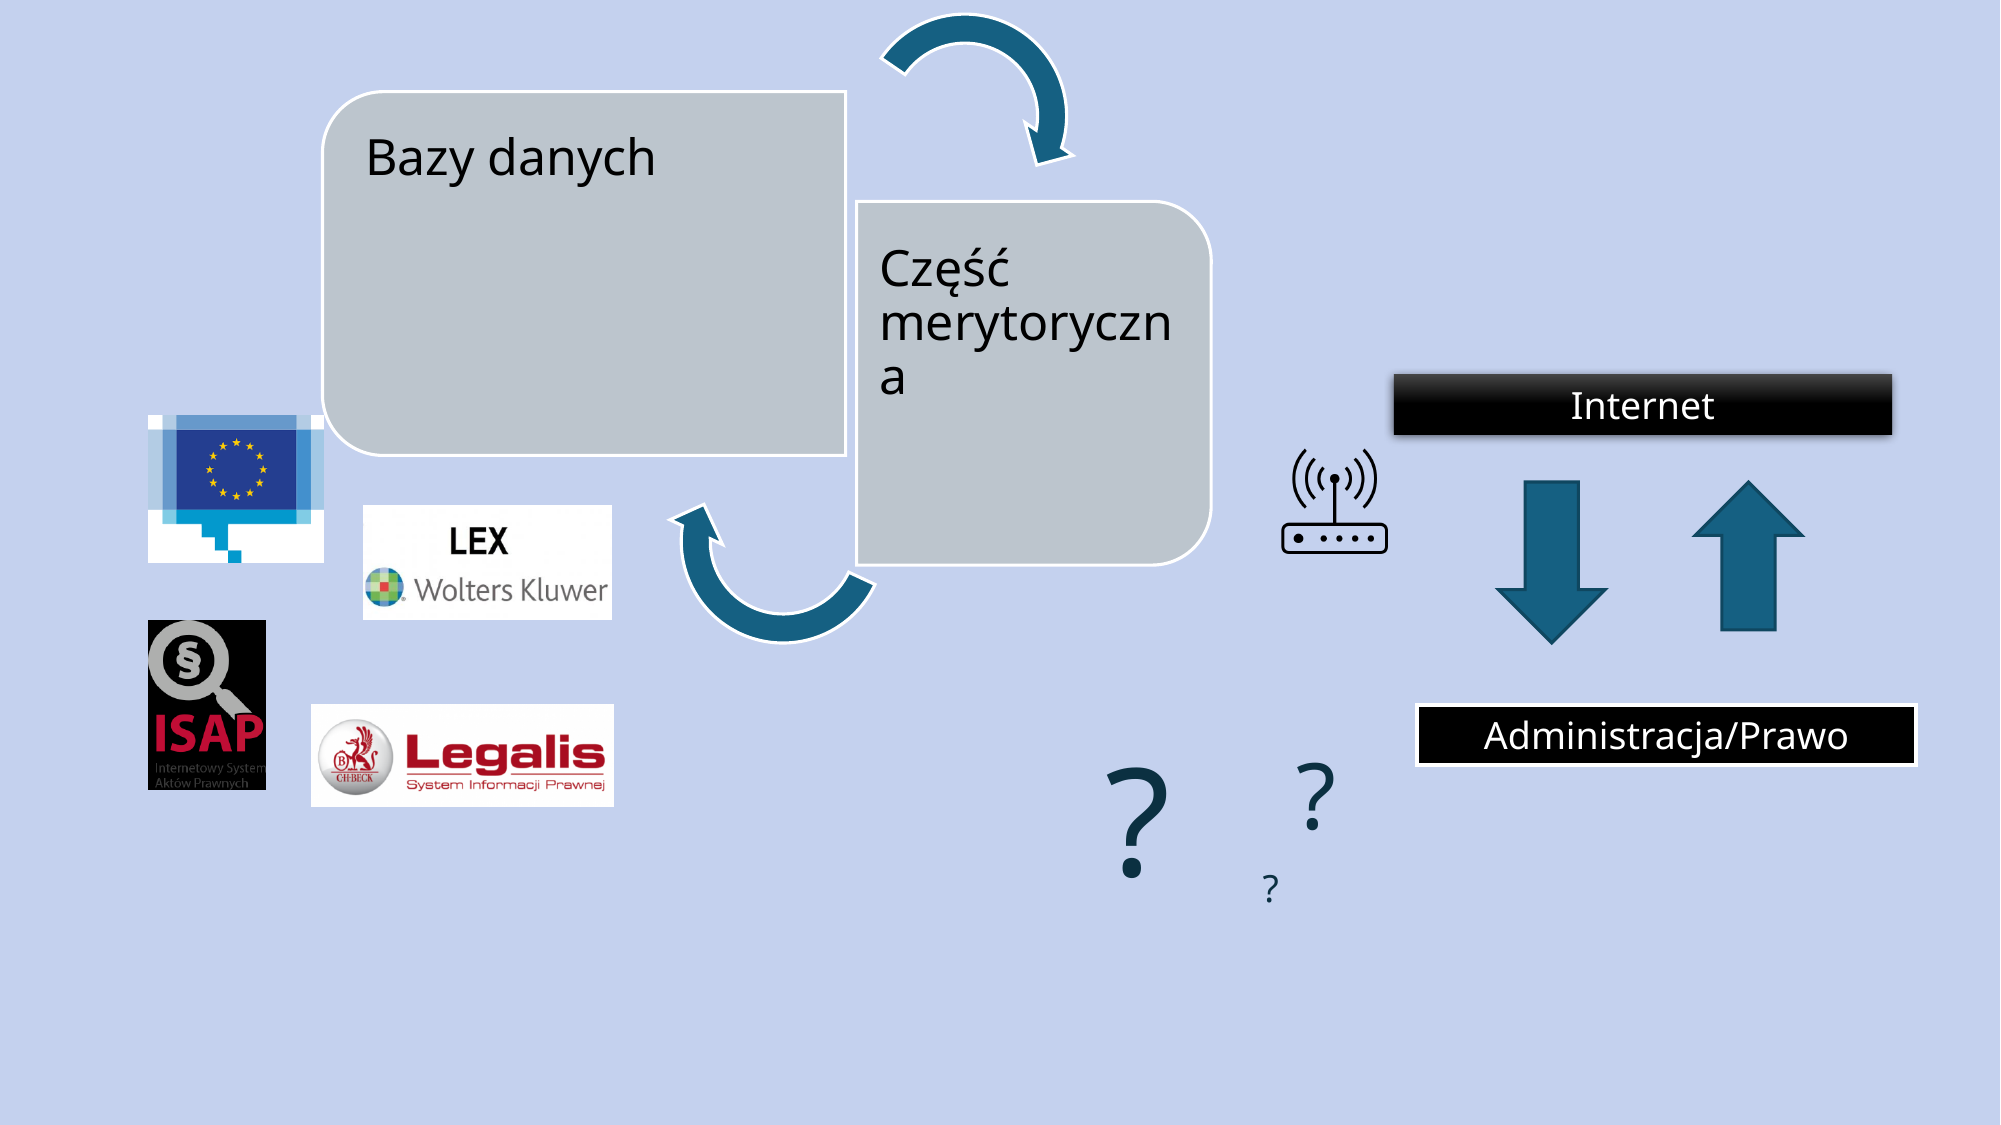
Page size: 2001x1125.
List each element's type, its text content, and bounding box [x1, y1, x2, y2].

text_box Administracja/Prawo [1415, 703, 1918, 730]
text_box ? [1247, 857, 2000, 917]
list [211, 91, 1371, 658]
picture [362, 505, 612, 620]
picture [147, 620, 266, 790]
picture [148, 415, 324, 563]
text_box ? [1281, 730, 2000, 856]
text_box [1494, 480, 1609, 646]
picture [1259, 425, 1411, 577]
text_box Internet [1393, 374, 1893, 435]
picture [311, 704, 614, 808]
text_box [1691, 479, 1806, 632]
text_box ? [1090, 719, 1485, 915]
